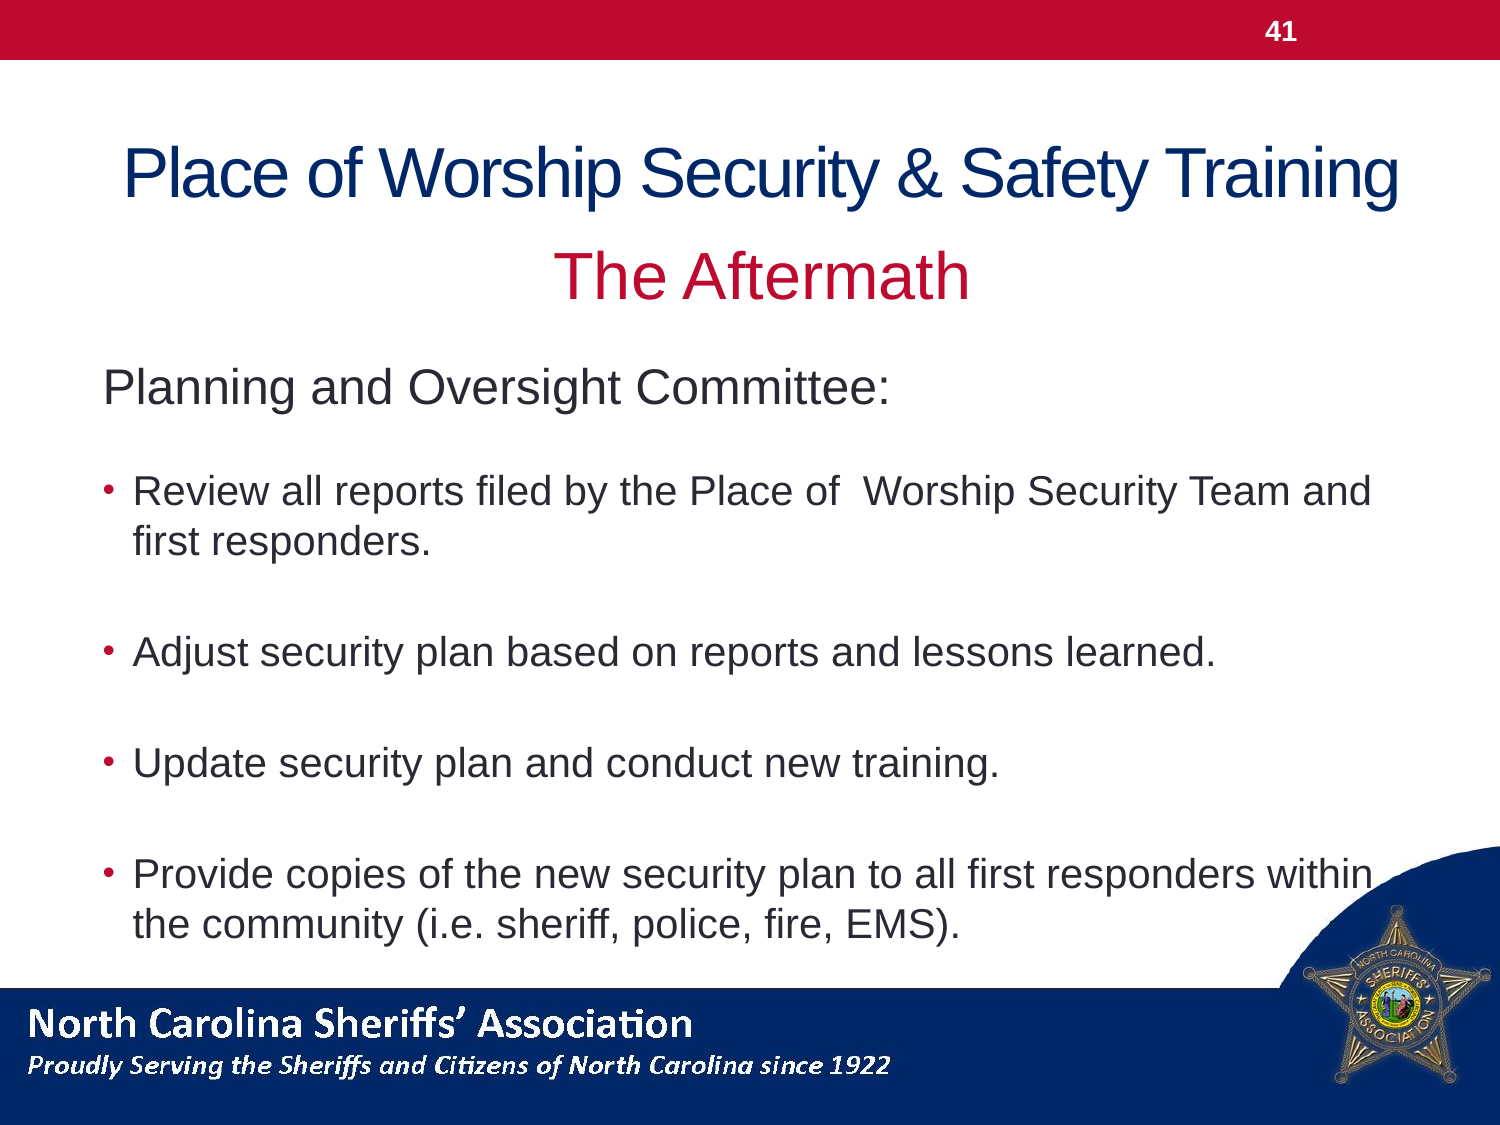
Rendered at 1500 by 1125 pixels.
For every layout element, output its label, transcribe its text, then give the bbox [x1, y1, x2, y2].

list The Aftermath Planning and Oversight Committee: Review all reports filed by the Place of Worship Security Team and first responders. Adjust security plan based on reports and lessons learned. Update security plan and conduct new training. Provide copies of the new security plan to all first responders within the community (i.e. sheriff, police, fire, EMS). [87, 224, 1438, 1025]
title Place of Worship Security & Safety Training [50, 87, 1475, 250]
slide_number 41 [1250, 3, 1425, 57]
picture [0, 74, 1500, 1125]
